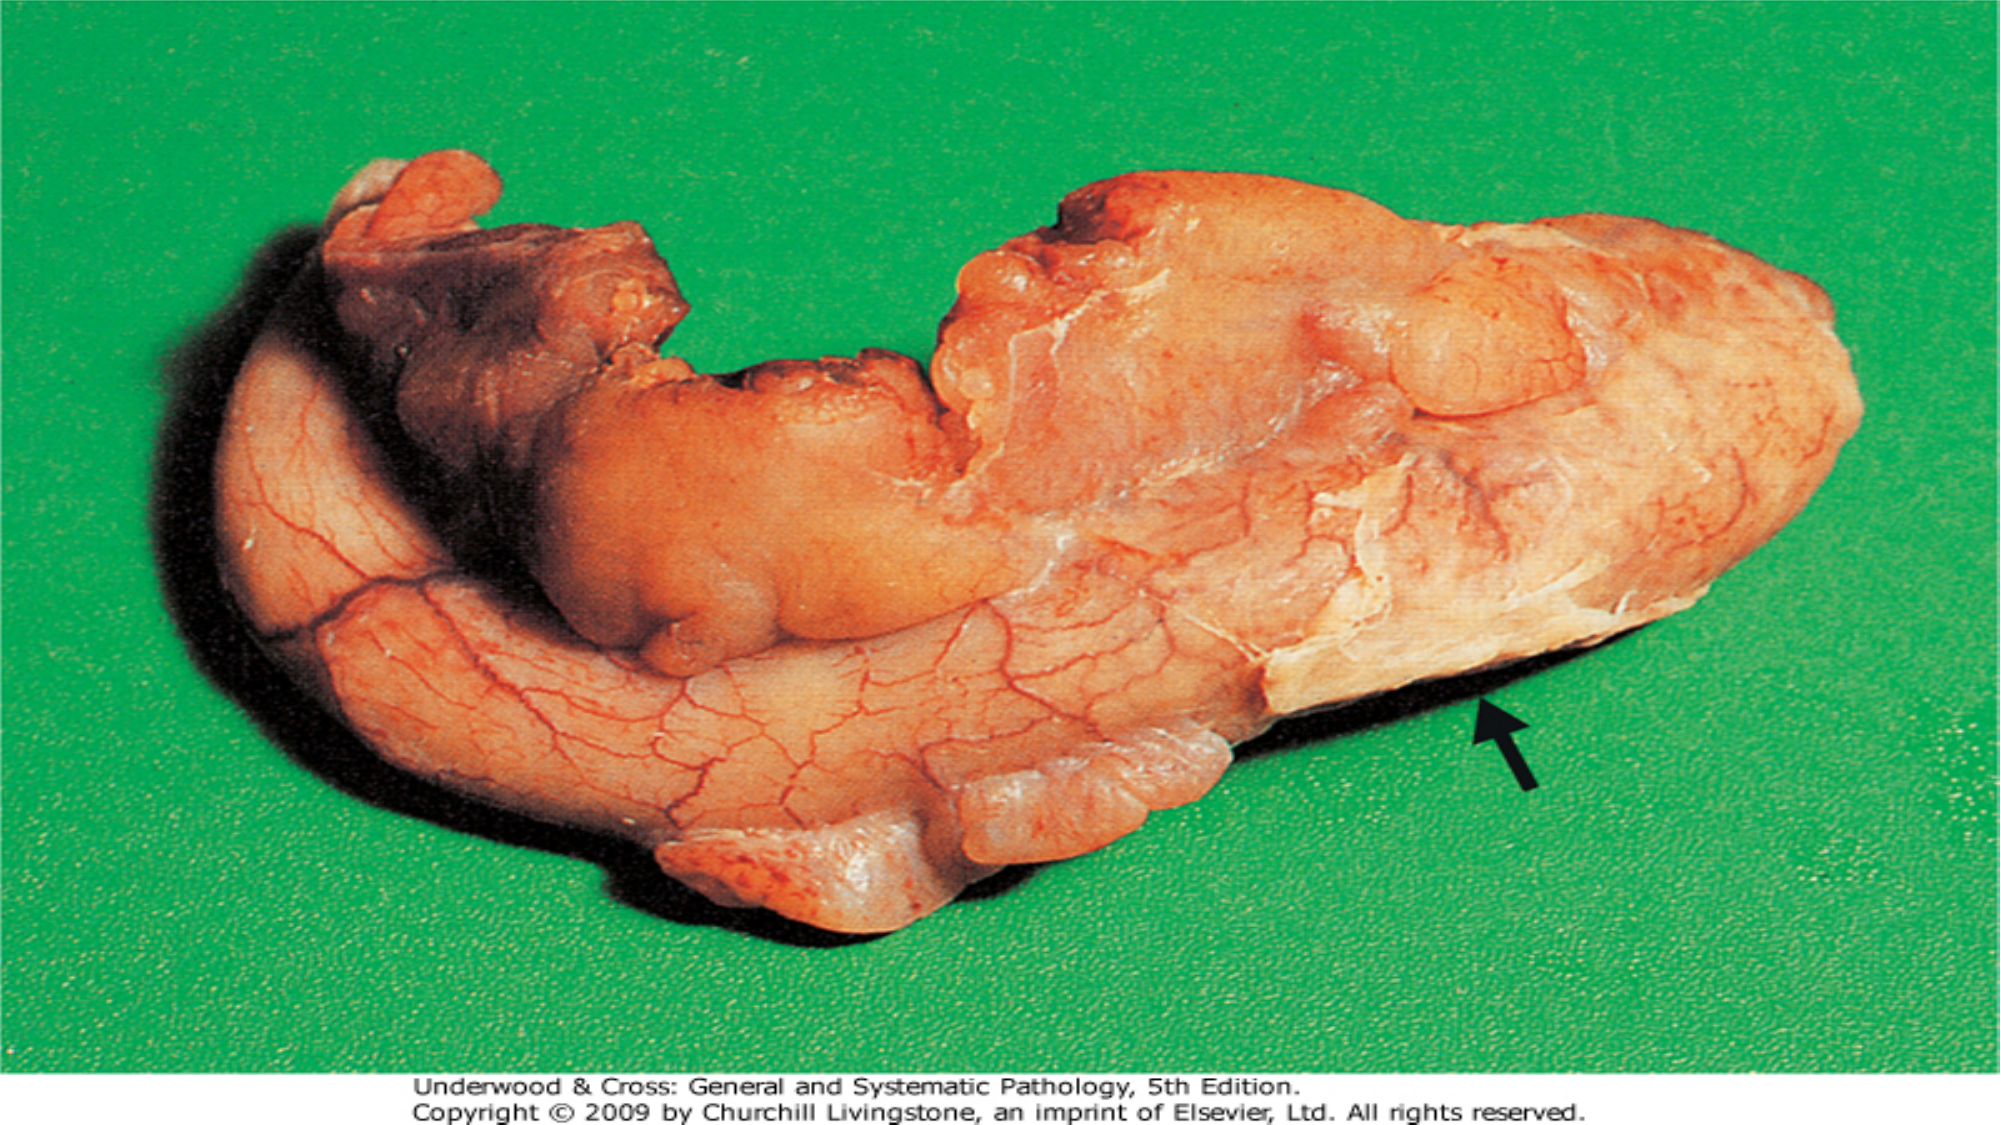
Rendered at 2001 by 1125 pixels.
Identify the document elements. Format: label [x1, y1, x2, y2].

list [0, 0, 2000, 1125]
